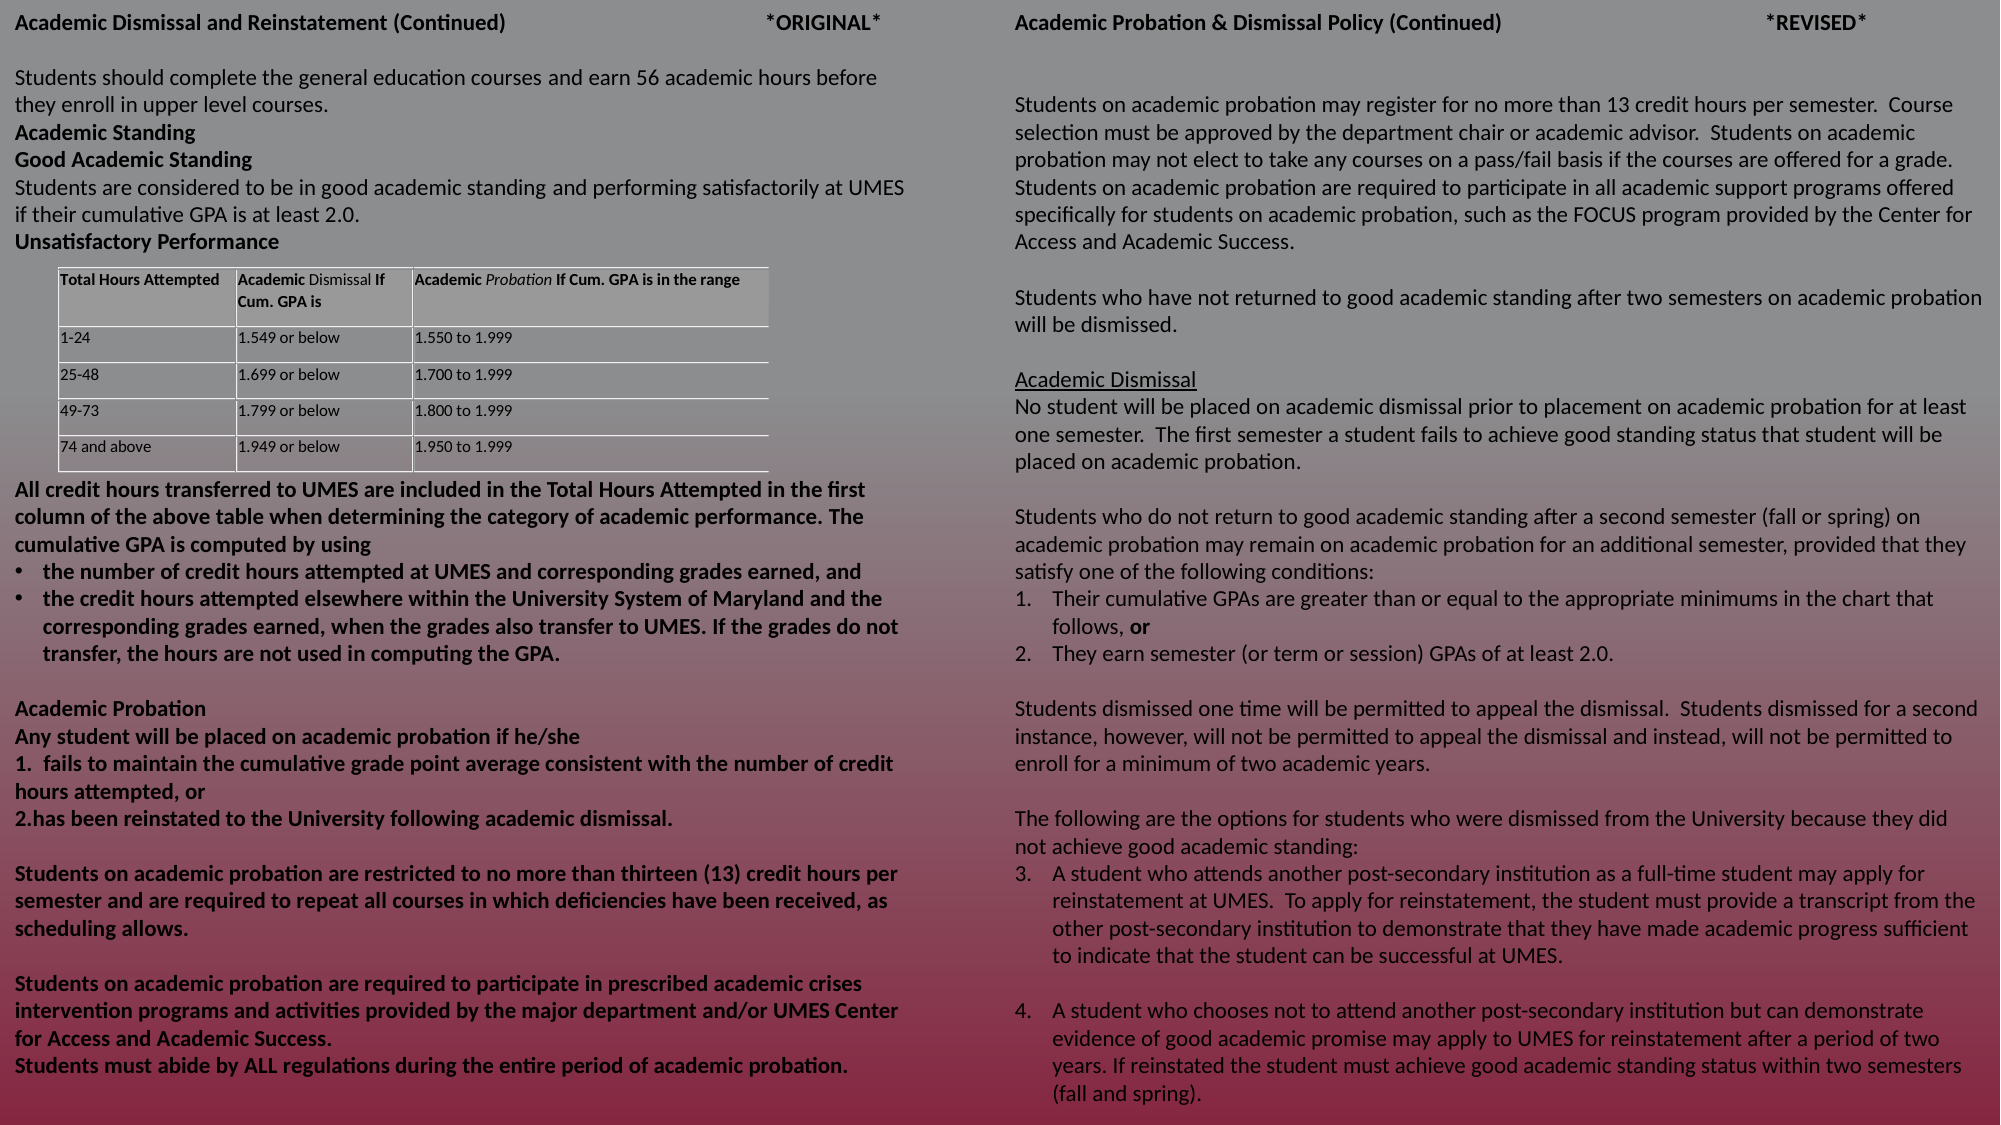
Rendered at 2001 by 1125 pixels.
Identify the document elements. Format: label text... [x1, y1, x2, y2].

text_box Academic Dismissal and Reinstatement (Continued) *ORIGINAL* Students should complete the general education courses and earn 56 academic hours before they enroll in upper level courses. Academic Standing Good Academic Standing Students are considered to be in good academic standing and performing satisfactorily at UMES if their cumulative GPA is at least 2.0. Unsatisfactory Performance All credit hours transferred to UMES are included in the Total Hours Attempted in the first column of the above table when determining the category of academic performance. The cumulative GPA is computed by using the number of credit hours attempted at UMES and corresponding grades earned, and the credit hours attempted elsewhere within the University System of Maryland and the corresponding grades earned, when the grades also transfer to UMES. If the grades do not transfer, the hours are not used in computing the GPA. Academic Probation Any student will be placed on academic probation if he/she 1. fails to maintain the cumulative grade point average consistent with the number of credit hours attempted, or 2.has been reinstated to the University following academic dismissal. Students on academic probation are restricted to no more than thirteen (13) credit hours per semester and are required to repeat all courses in which deficiencies have been received, as scheduling allows. Students on academic probation are required to participate in prescribed academic crises intervention programs and activities provided by the major department and/or UMES Center for Access and Academic Success. Students must abide by ALL regulations during the entire period of academic probation. [0, 0, 936, 1125]
text_box Academic Probation & Dismissal Policy (Continued) *REVISED* Students on academic probation may register for no more than 13 credit hours per semester. Course selection must be approved by the department chair or academic advisor. Students on academic probation may not elect to take any courses on a pass/fail basis if the courses are offered for a grade. Students on academic probation are required to participate in all academic support programs offered specifically for students on academic probation, such as the FOCUS program provided by the Center for Access and Academic Success. Students who have not returned to good academic standing after two semesters on academic probation will be dismissed. Academic Dismissal No student will be placed on academic dismissal prior to placement on academic probation for at least one semester. The first semester a student fails to achieve good standing status that student will be placed on academic probation. Students who do not return to good academic standing after a second semester (fall or spring) on academic probation may remain on academic probation for an additional semester, provided that they satisfy one of the following conditions: Their cumulative GPAs are greater than or equal to the appropriate minimums in the chart that follows, or They earn semester (or term or session) GPAs of at least 2.0. Students dismissed one time will be permitted to appeal the dismissal. Students dismissed for a second instance, however, will not be permitted to appeal the dismissal and instead, will not be permitted to enroll for a minimum of two academic years. The following are the options for students who were dismissed from the University because they did not achieve good academic standing: A student who attends another post-secondary institution as a full-time student may apply for reinstatement at UMES. To apply for reinstatement, the student must provide a transcript from the other post-secondary institution to demonstrate that they have made academic progress sufficient to indicate that the student can be successful at UMES. A student who chooses not to attend another post-secondary institution but can demonstrate evidence of good academic promise may apply to UMES for reinstatement after a period of two years. If reinstated the student must achieve good academic standing status within two semesters (fall and spring). [999, 0, 2000, 1125]
picture [58, 267, 769, 508]
